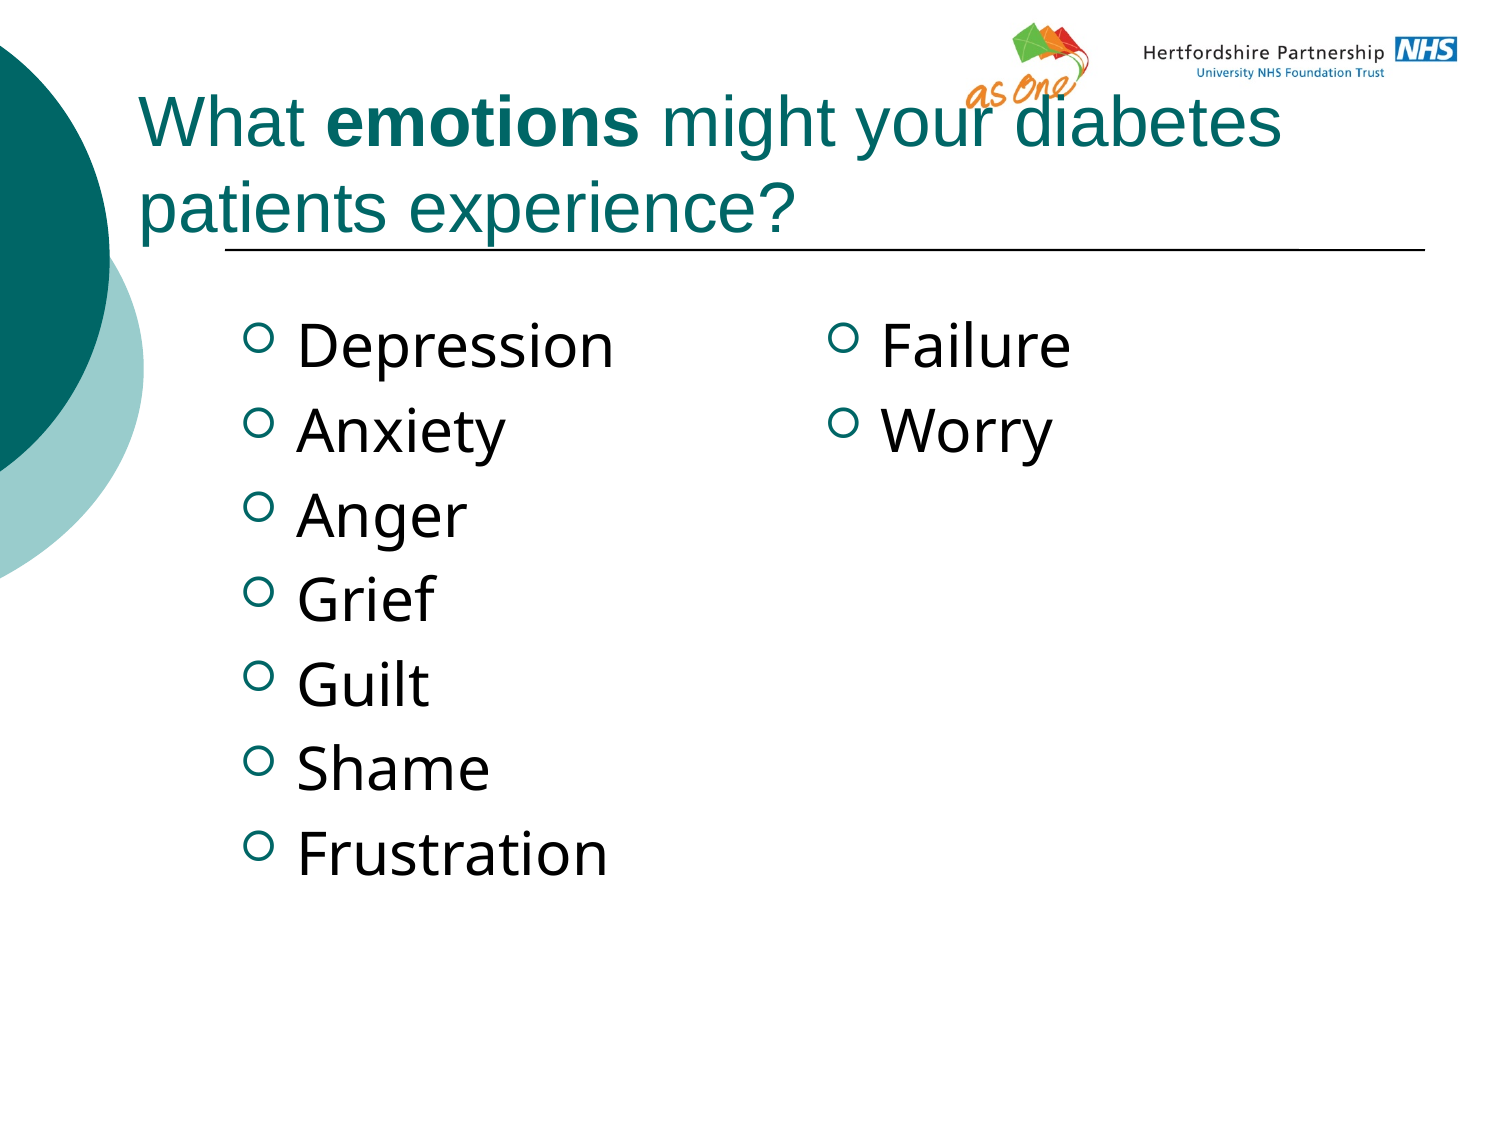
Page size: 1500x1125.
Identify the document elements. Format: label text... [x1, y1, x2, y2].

picture [955, 12, 1470, 119]
title What emotions might your diabetes patients experience? [123, 66, 1413, 254]
list Depression Anxiety Anger Grief Guilt Shame Frustration Failure Worry [224, 299, 1425, 975]
